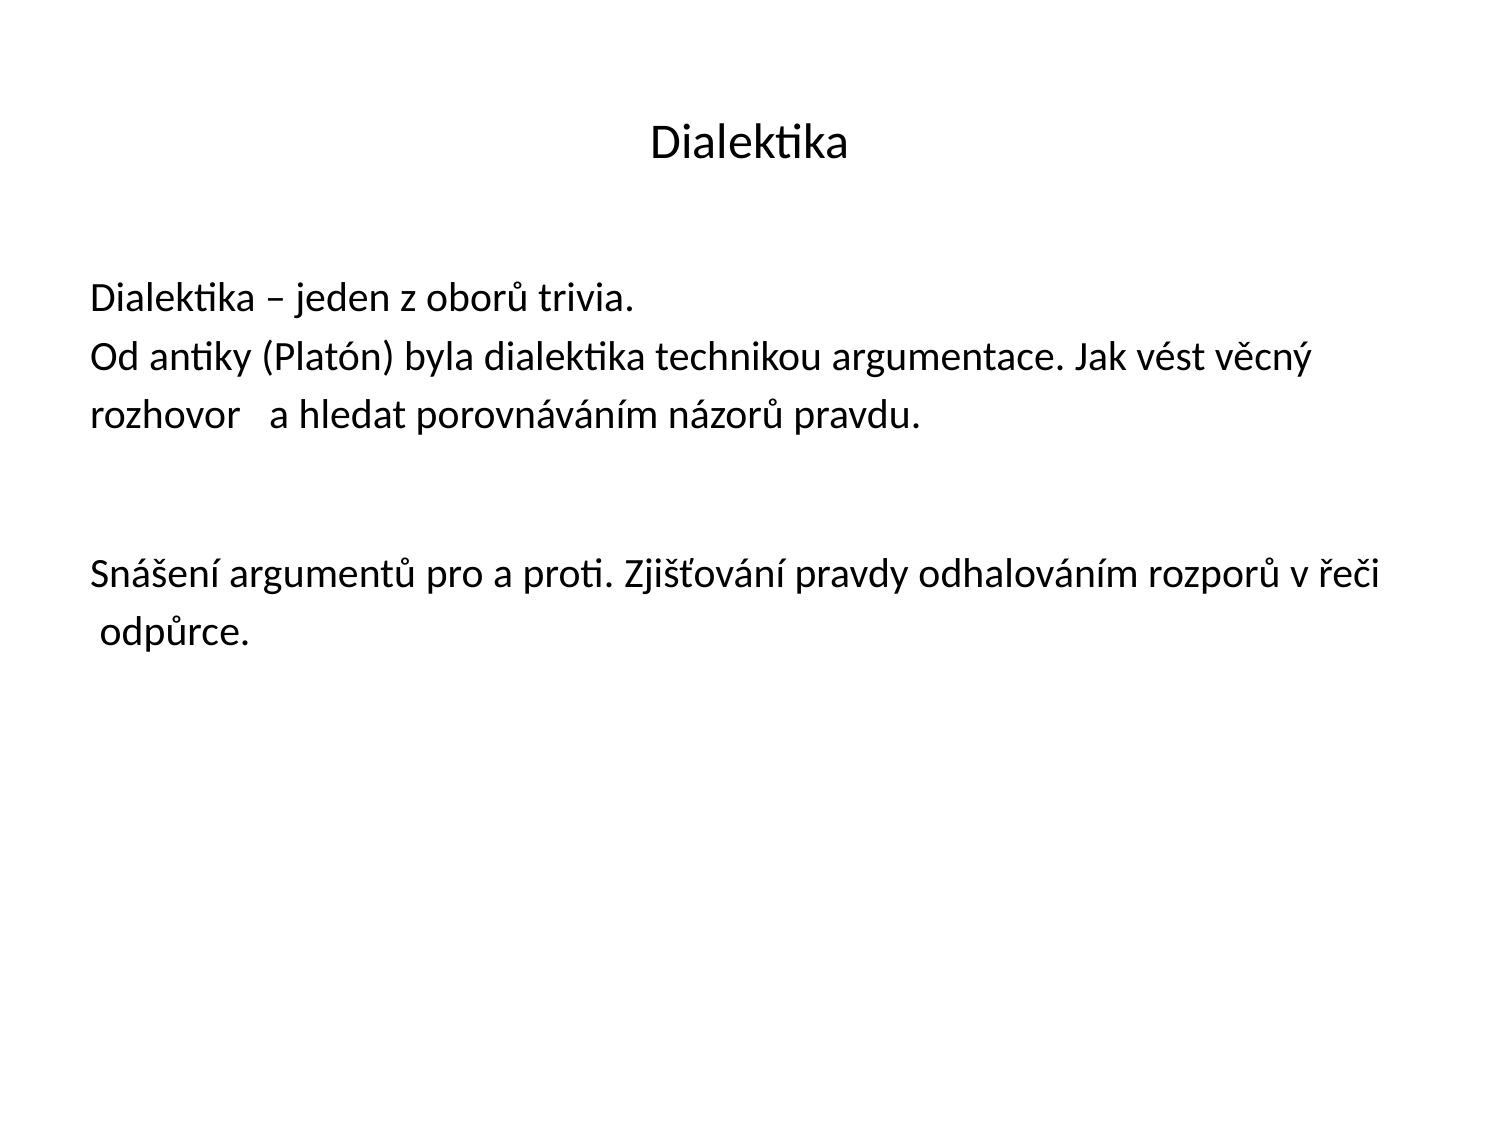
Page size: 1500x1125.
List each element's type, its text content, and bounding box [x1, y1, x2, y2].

list Dialektika – jeden z oborů trivia. Od antiky (Platón) byla dialektika technikou argumentace. Jak vést věcný rozhovor a hledat porovnáváním názorů pravdu. Snášení argumentů pro a proti. Zjišťování pravdy odhalováním rozporů v řeči odpůrce. [75, 262, 1425, 1005]
title Dialektika [75, 45, 1425, 233]
